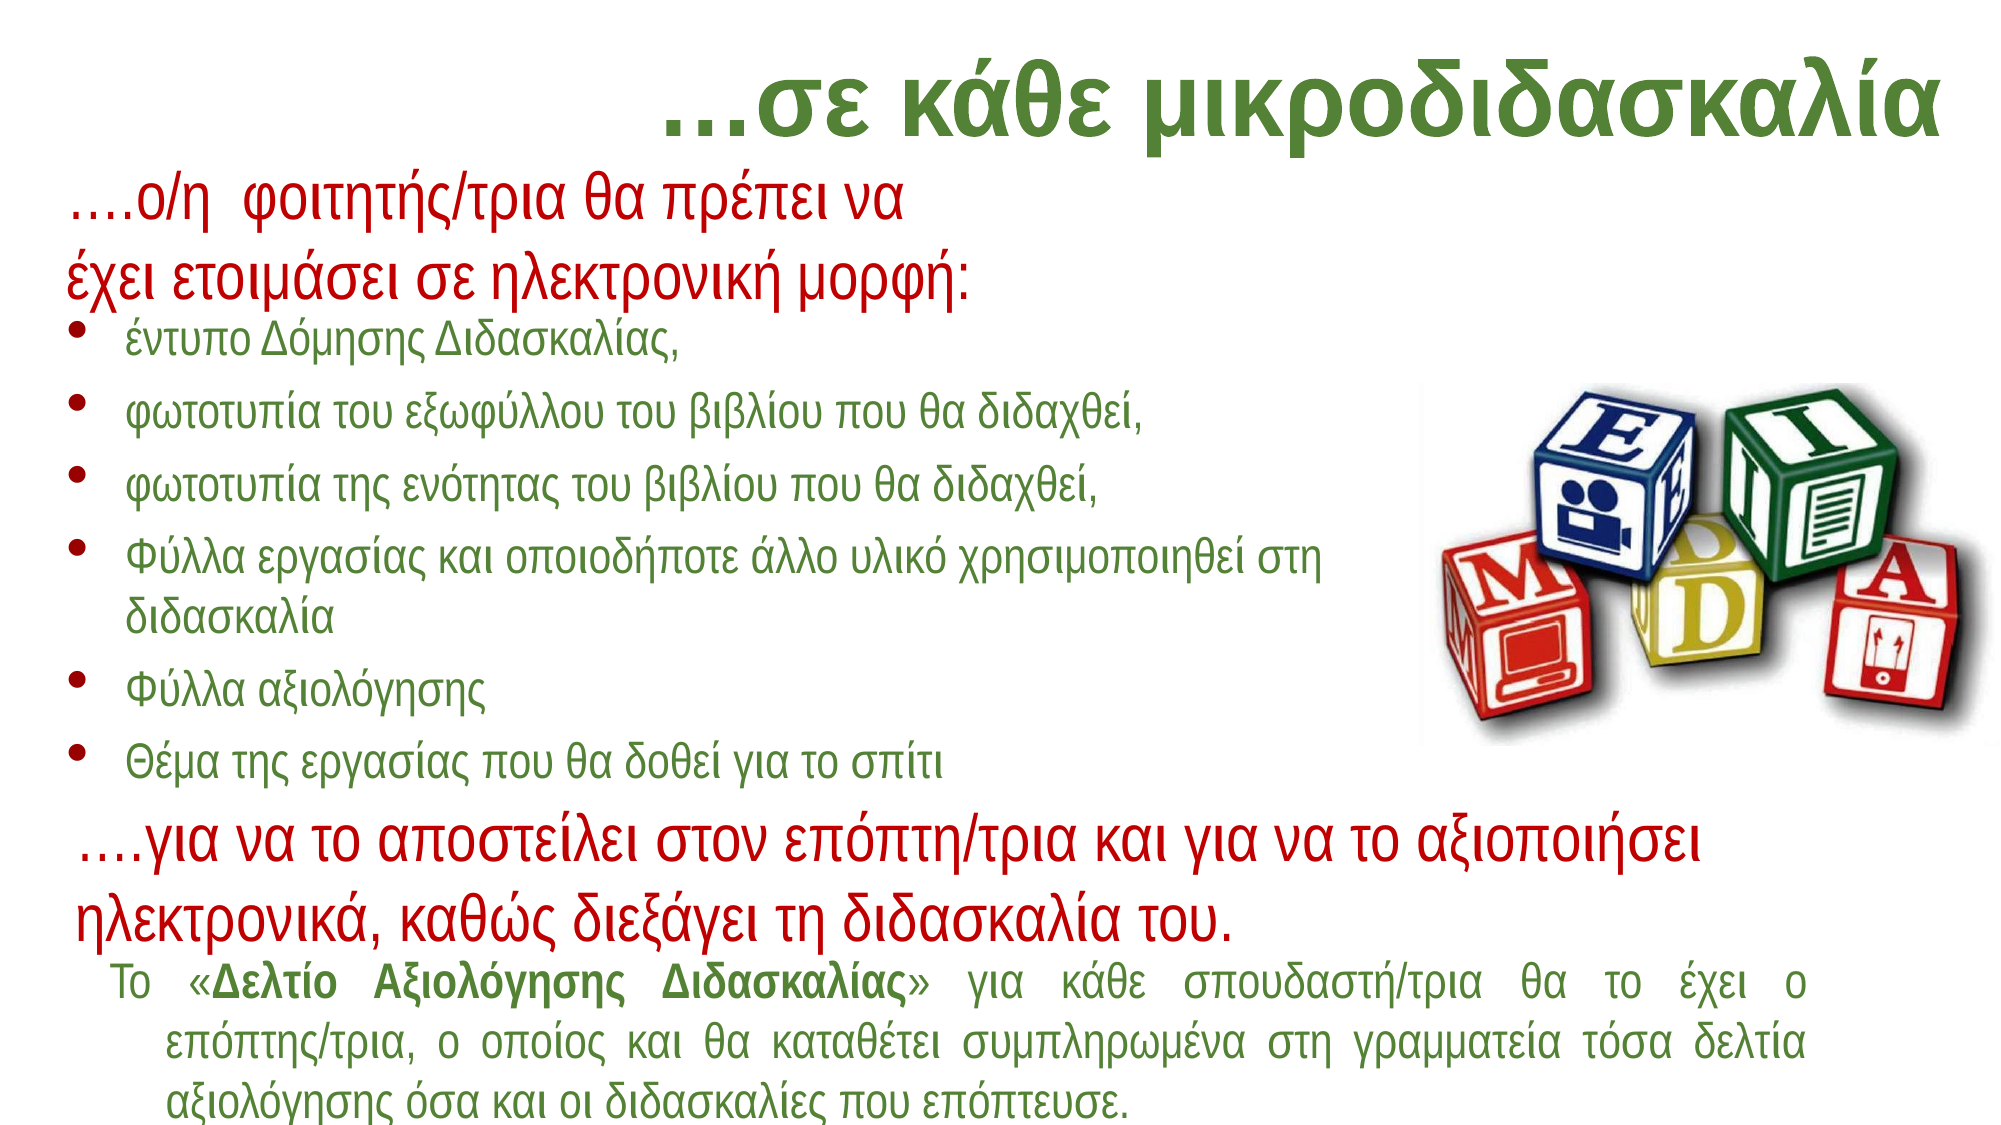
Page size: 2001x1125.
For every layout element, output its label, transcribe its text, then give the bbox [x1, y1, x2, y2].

text_box ….για να το αποστείλει στον επόπτη/τρια και για να το αξιοποιήσει ηλεκτρονικά, καθώς διεξάγει τη διδασκαλία του. [60, 787, 1963, 963]
text_box έντυπο Δόμησης Διδασκαλίας, φωτοτυπία του εξωφύλλου του βιβλίου που θα διδαχθεί, φωτοτυπία της ενότητας του βιβλίου που θα διδαχθεί, Φύλλα εργασίας και οποιοδήποτε άλλο υλικό χρησιμοποιηθεί στη διδασκαλία Φύλλα αξιολόγησης Θέμα της εργασίας που θα δοθεί για το σπίτι [54, 298, 1477, 869]
picture [1418, 382, 2000, 747]
text_box ….ο/η φοιτητής/τρια θα πρέπει να έχει ετοιμάσει σε ηλεκτρονική μορφή: [51, 145, 1022, 321]
text_box Το «Δελτίο Αξιολόγησης Διδασκαλίας» για κάθε σπουδαστή/τρια θα το έχει ο επόπτης/τρια, ο οποίος και θα καταθέτει συμπληρωμένα στη γραμματεία τόσα δελτία αξιολόγησης όσα και οι διδασκαλίες που επόπτευσε. [94, 963, 1823, 1125]
